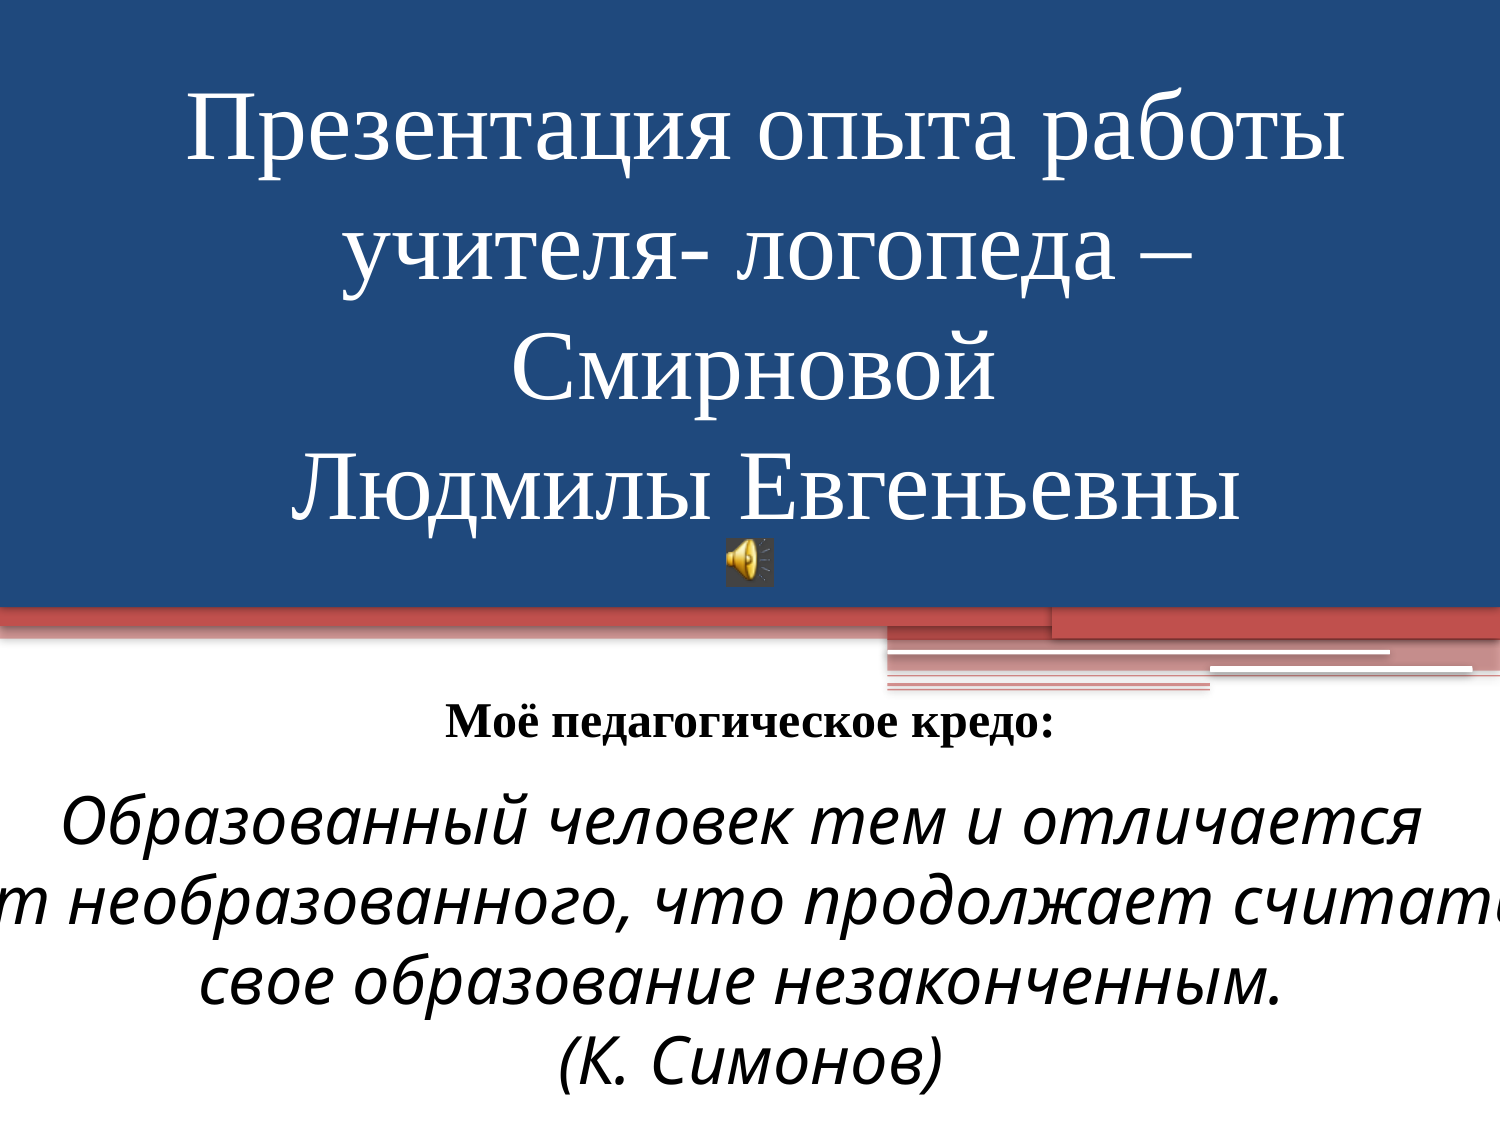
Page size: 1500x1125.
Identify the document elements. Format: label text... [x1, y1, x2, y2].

title Презентация опыта работы учителя- логопеда – Смирновой Людмилы Евгеньевны [73, 305, 1461, 547]
text_box Моё педагогическое кредо: Образованный человек тем и отличается от необразованного, что продолжает считать свое образование незаконченным. (К. Симонов) [0, 680, 1500, 1106]
picture [724, 537, 776, 588]
